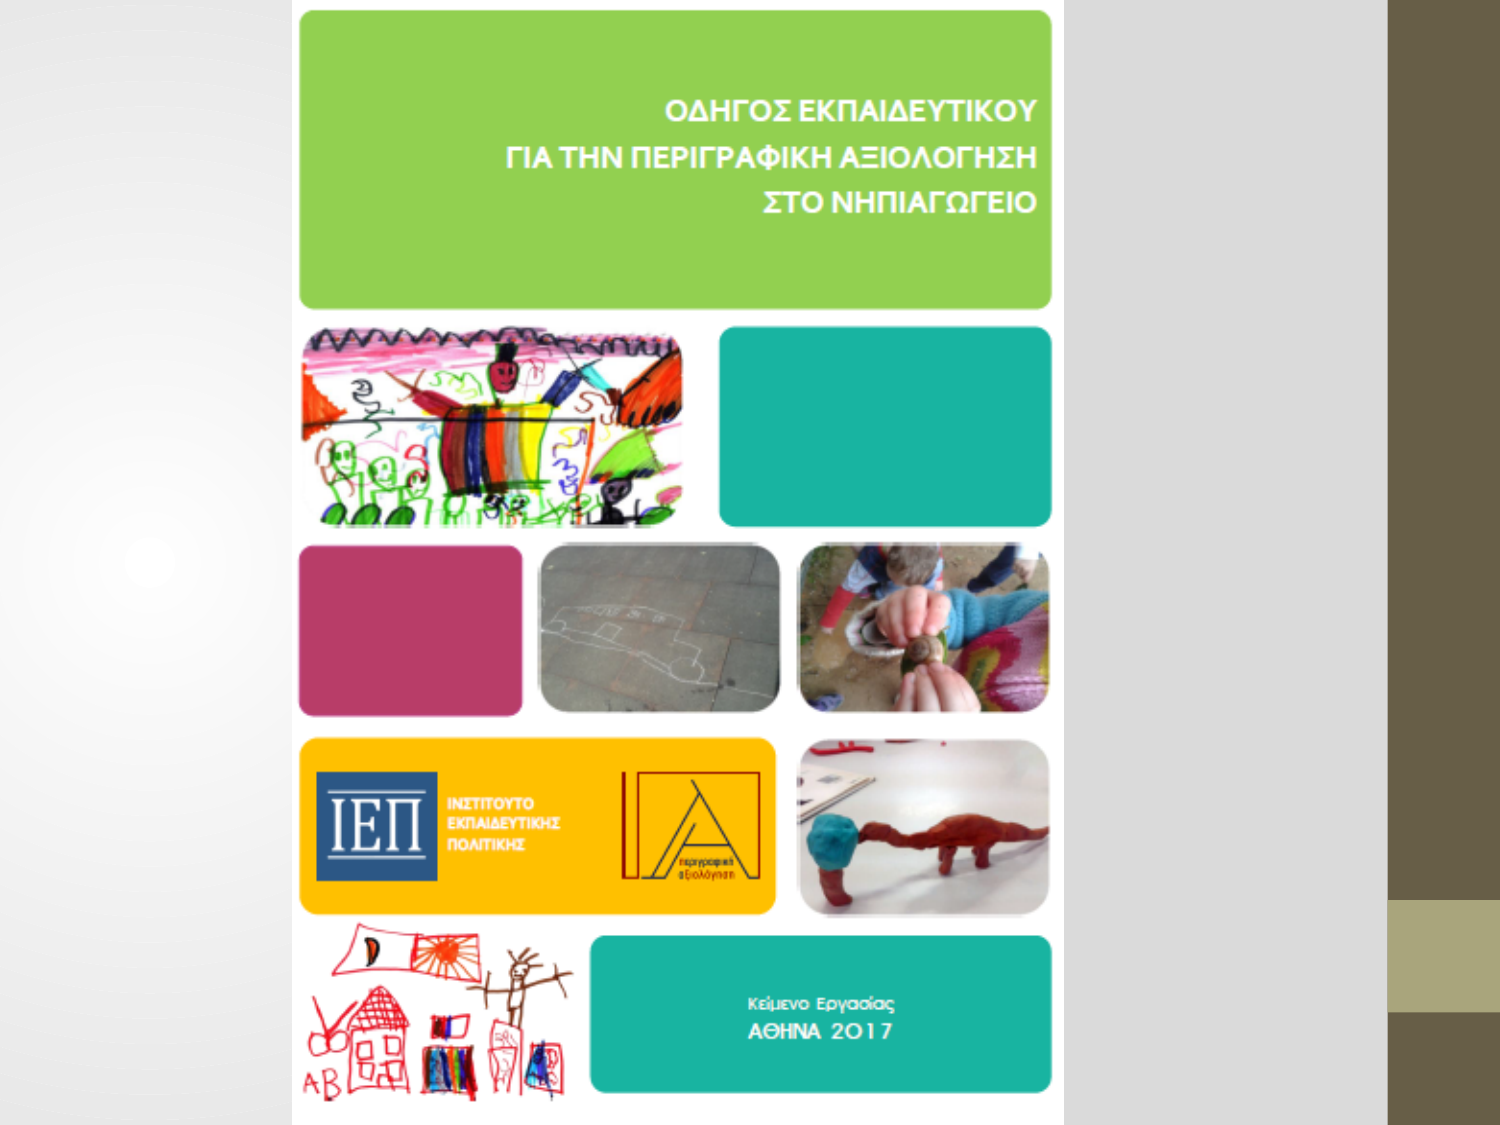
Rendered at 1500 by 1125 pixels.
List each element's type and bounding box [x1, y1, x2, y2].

picture [292, 0, 1065, 1125]
